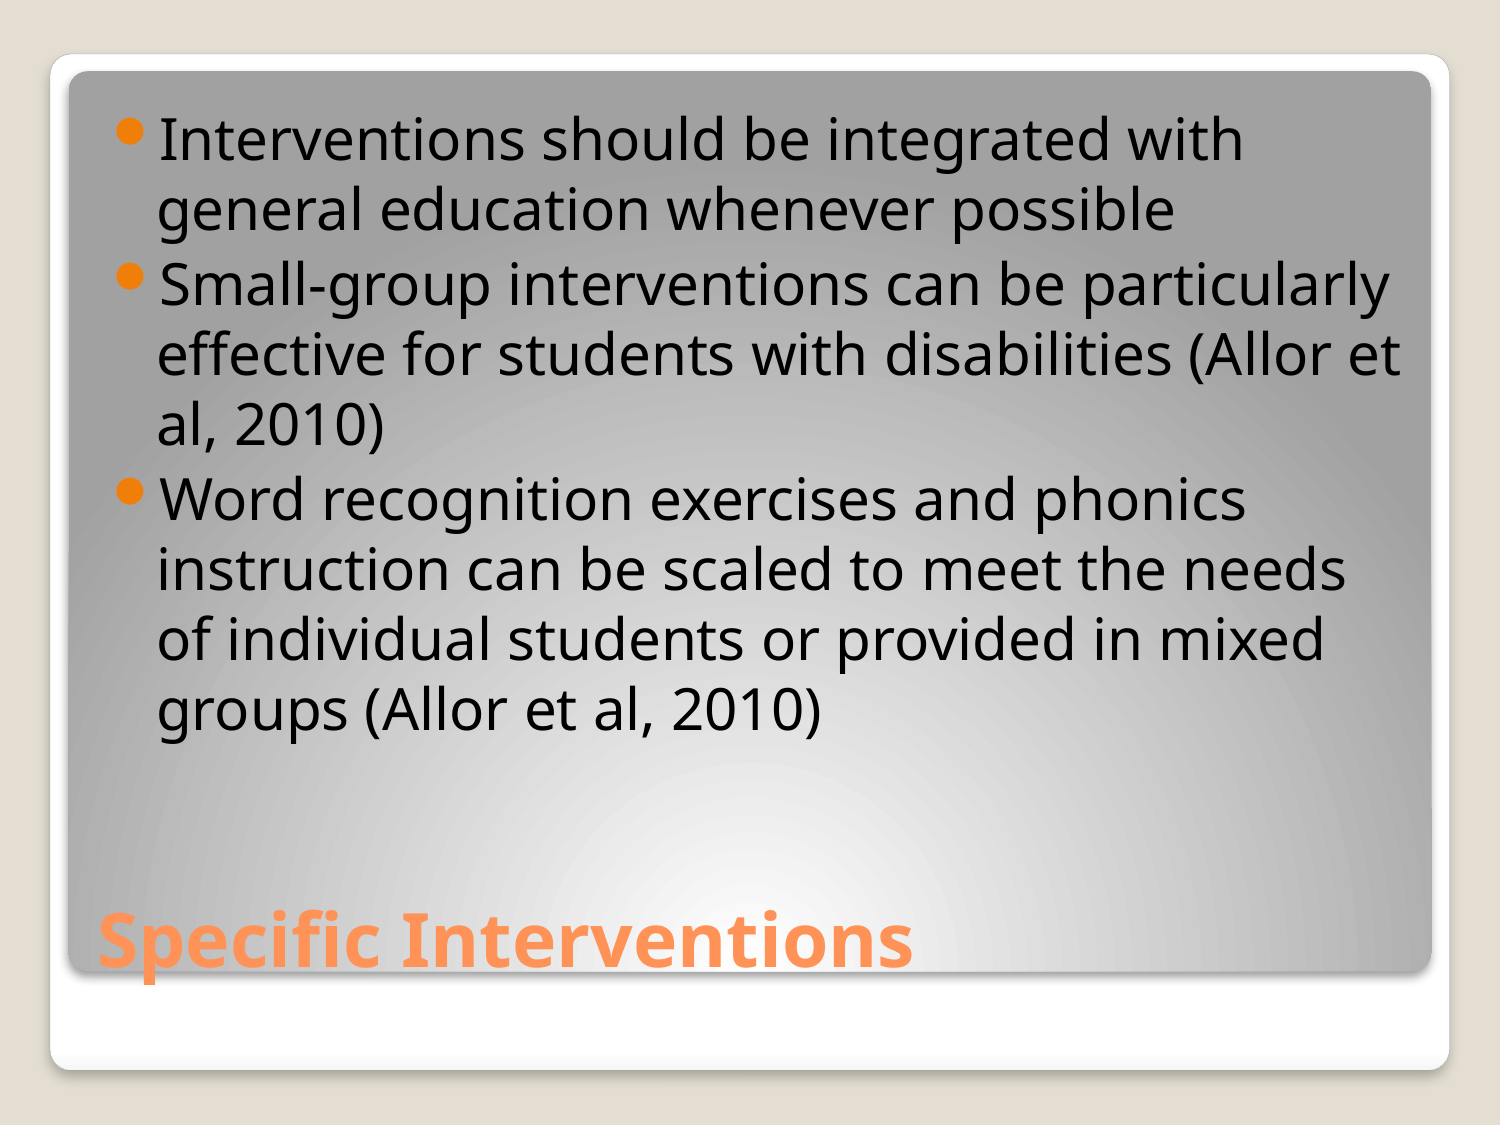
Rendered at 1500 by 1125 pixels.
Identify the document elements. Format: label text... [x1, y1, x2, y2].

title Specific Interventions [82, 817, 1425, 990]
list Interventions should be integrated with general education whenever possible Small-group interventions can be particularly effective for students with disabilities (Allor et al, 2010) Word recognition exercises and phonics instruction can be scaled to meet the needs of individual students or provided in mixed groups (Allor et al, 2010) [82, 86, 1425, 774]
